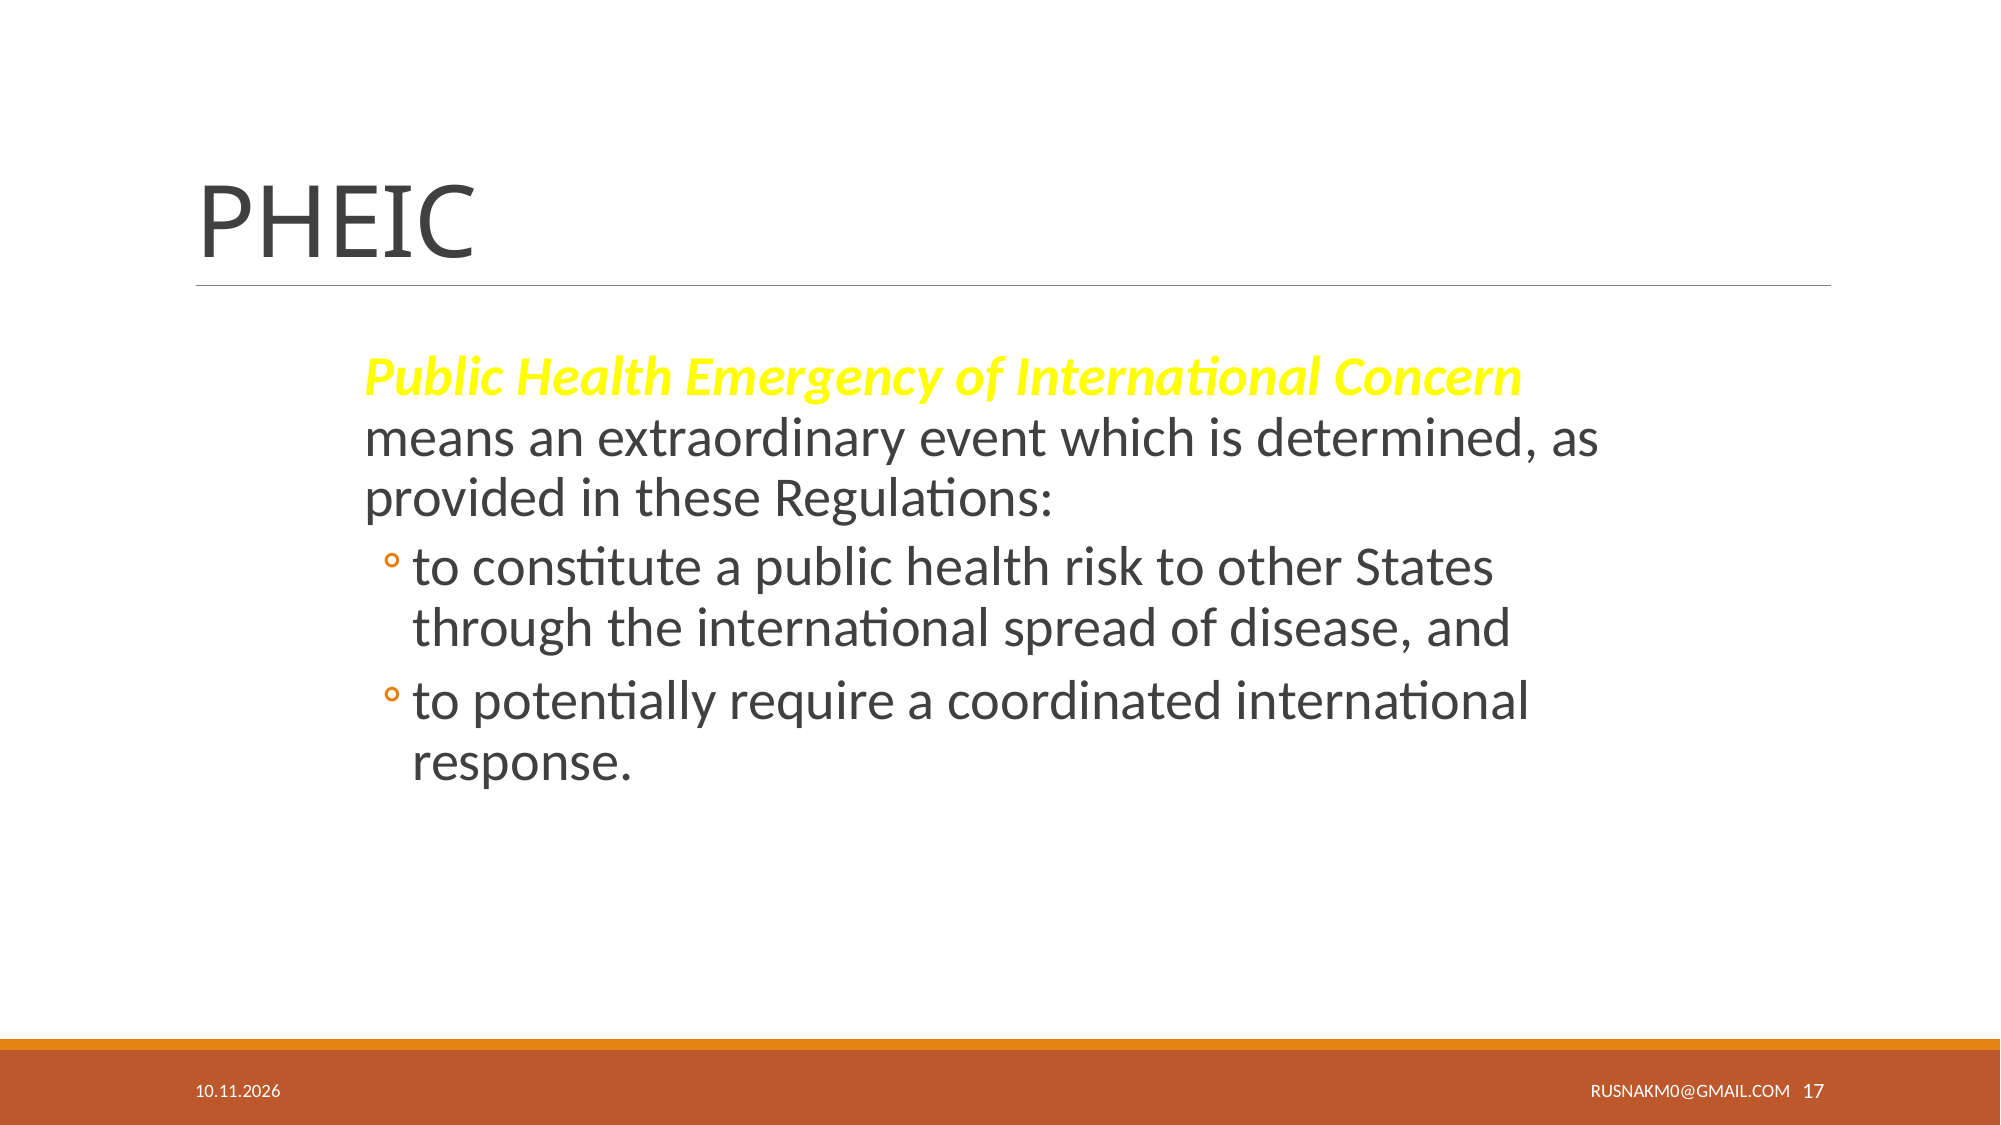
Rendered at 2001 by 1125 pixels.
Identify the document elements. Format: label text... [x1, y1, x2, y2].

footer rusnakm0@gmail.com [1542, 1059, 1624, 1120]
list Public Health Emergency of International Concern means an extraordinary event which is determined, as provided in these Regulations: to constitute a public health risk to other States through the international spread of disease, and to potentially require a coordinated international response. [349, 339, 1651, 940]
slide_number 17 [1624, 1059, 1840, 1120]
title PHEIC [180, 47, 1830, 285]
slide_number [180, 1059, 586, 1120]
